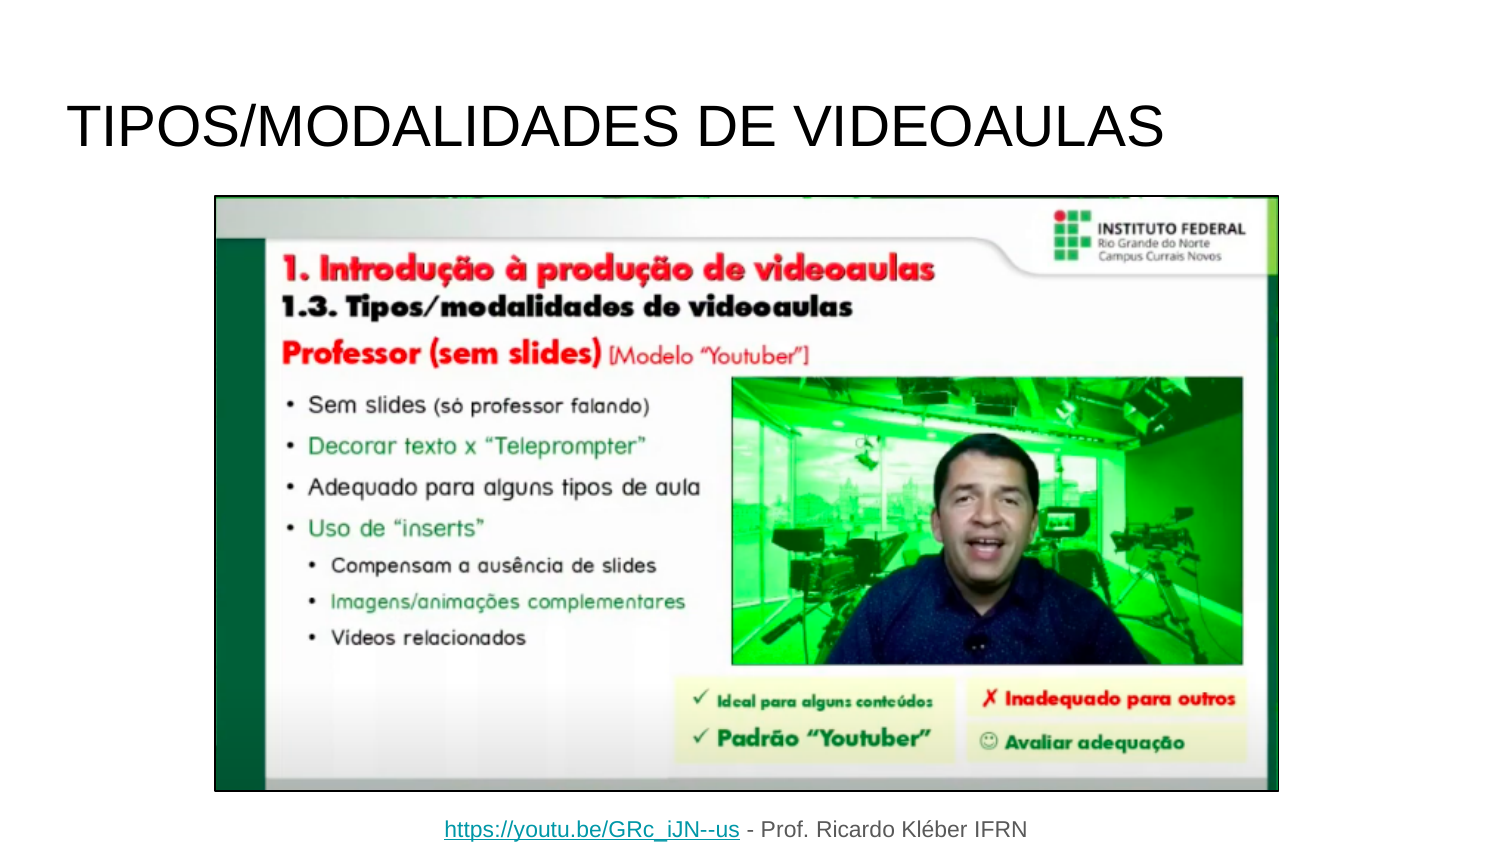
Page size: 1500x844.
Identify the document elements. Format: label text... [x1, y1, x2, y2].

picture [215, 196, 1279, 791]
title TIPOS/MODALIDADES DE VIDEOAULAS [51, 72, 1449, 167]
list https://youtu.be/GRc_iJN--us - Prof. Ricardo Kléber IFRN [429, 799, 1073, 844]
